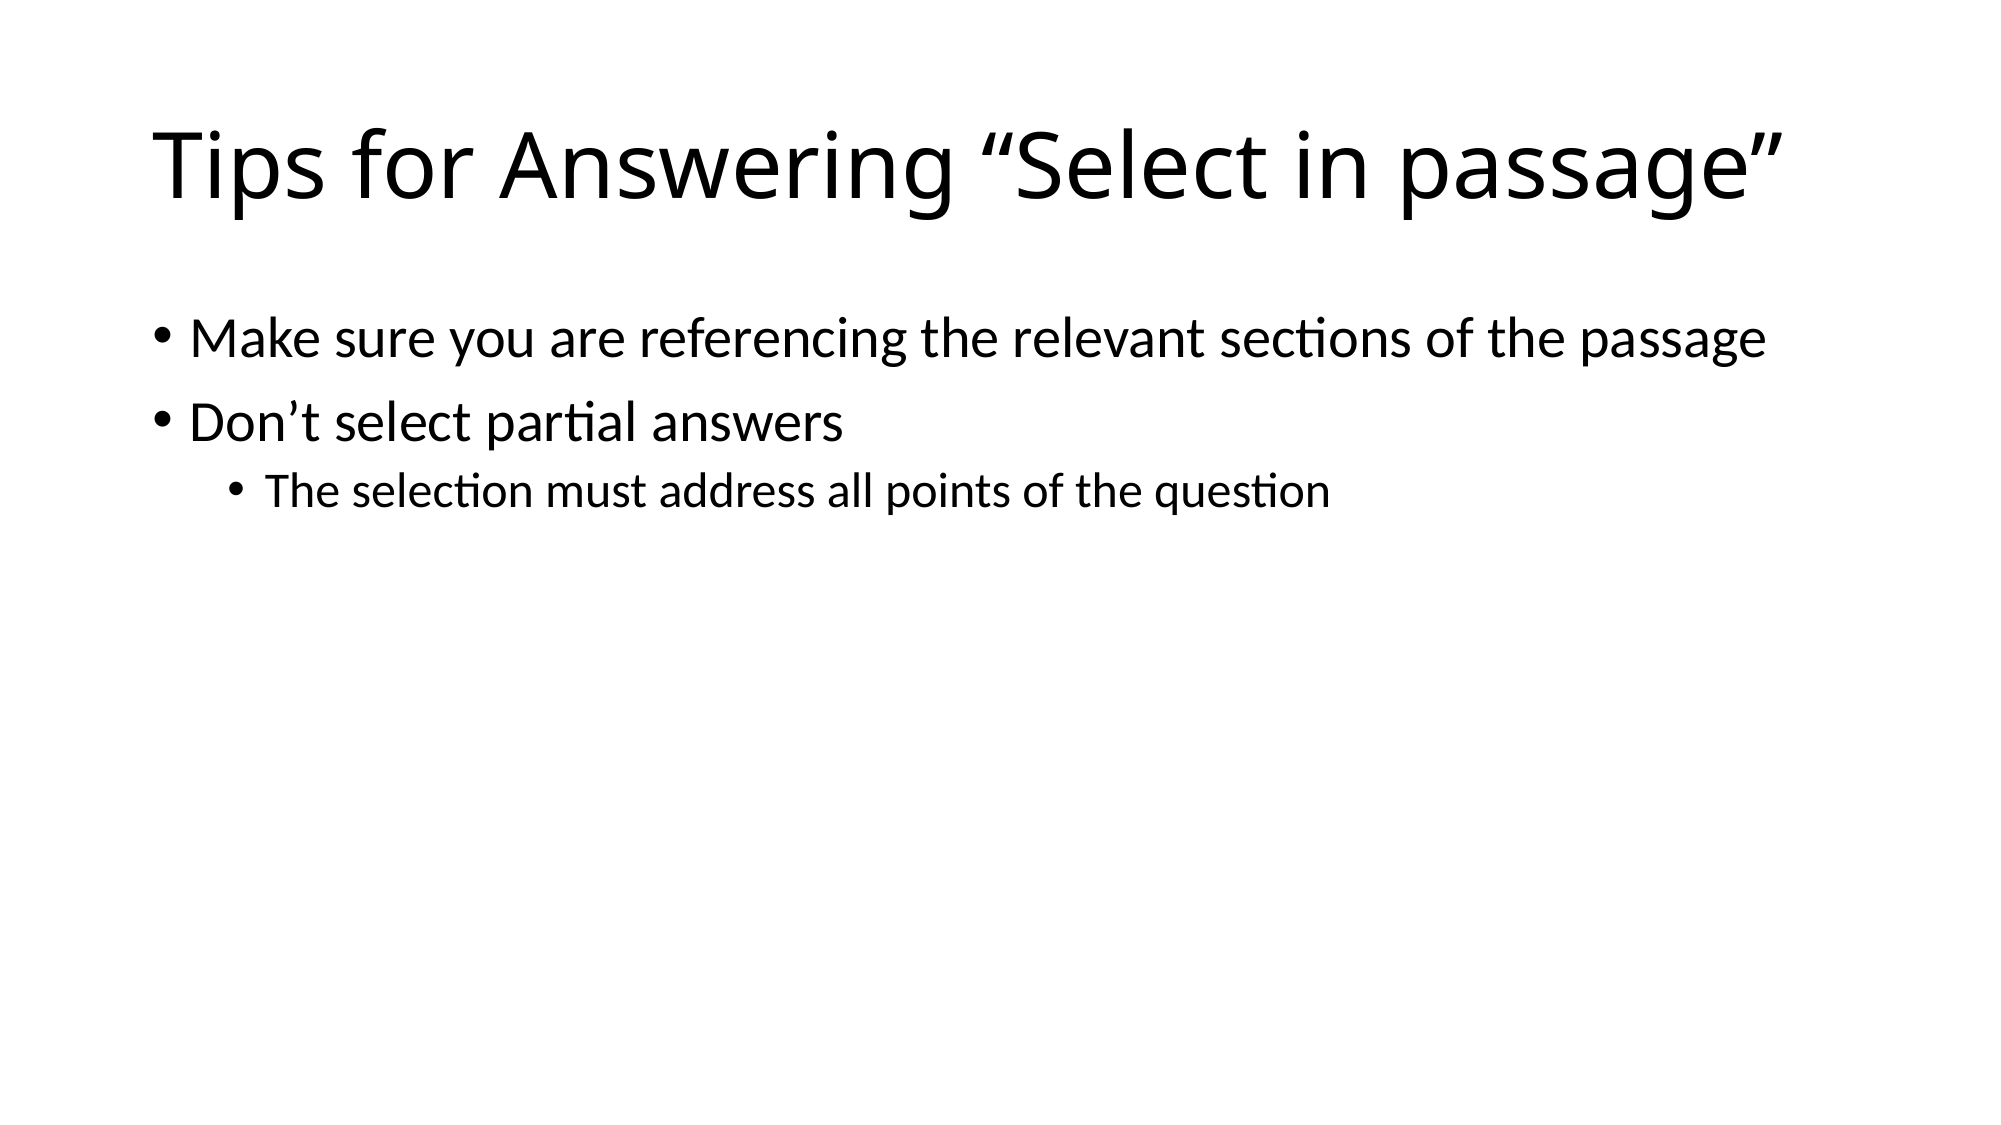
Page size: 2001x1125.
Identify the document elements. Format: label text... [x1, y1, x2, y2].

list Make sure you are referencing the relevant sections of the passage Don’t select partial answers The selection must address all points of the question [137, 299, 1863, 1014]
title Tips for Answering “Select in passage” [137, 59, 1863, 278]
